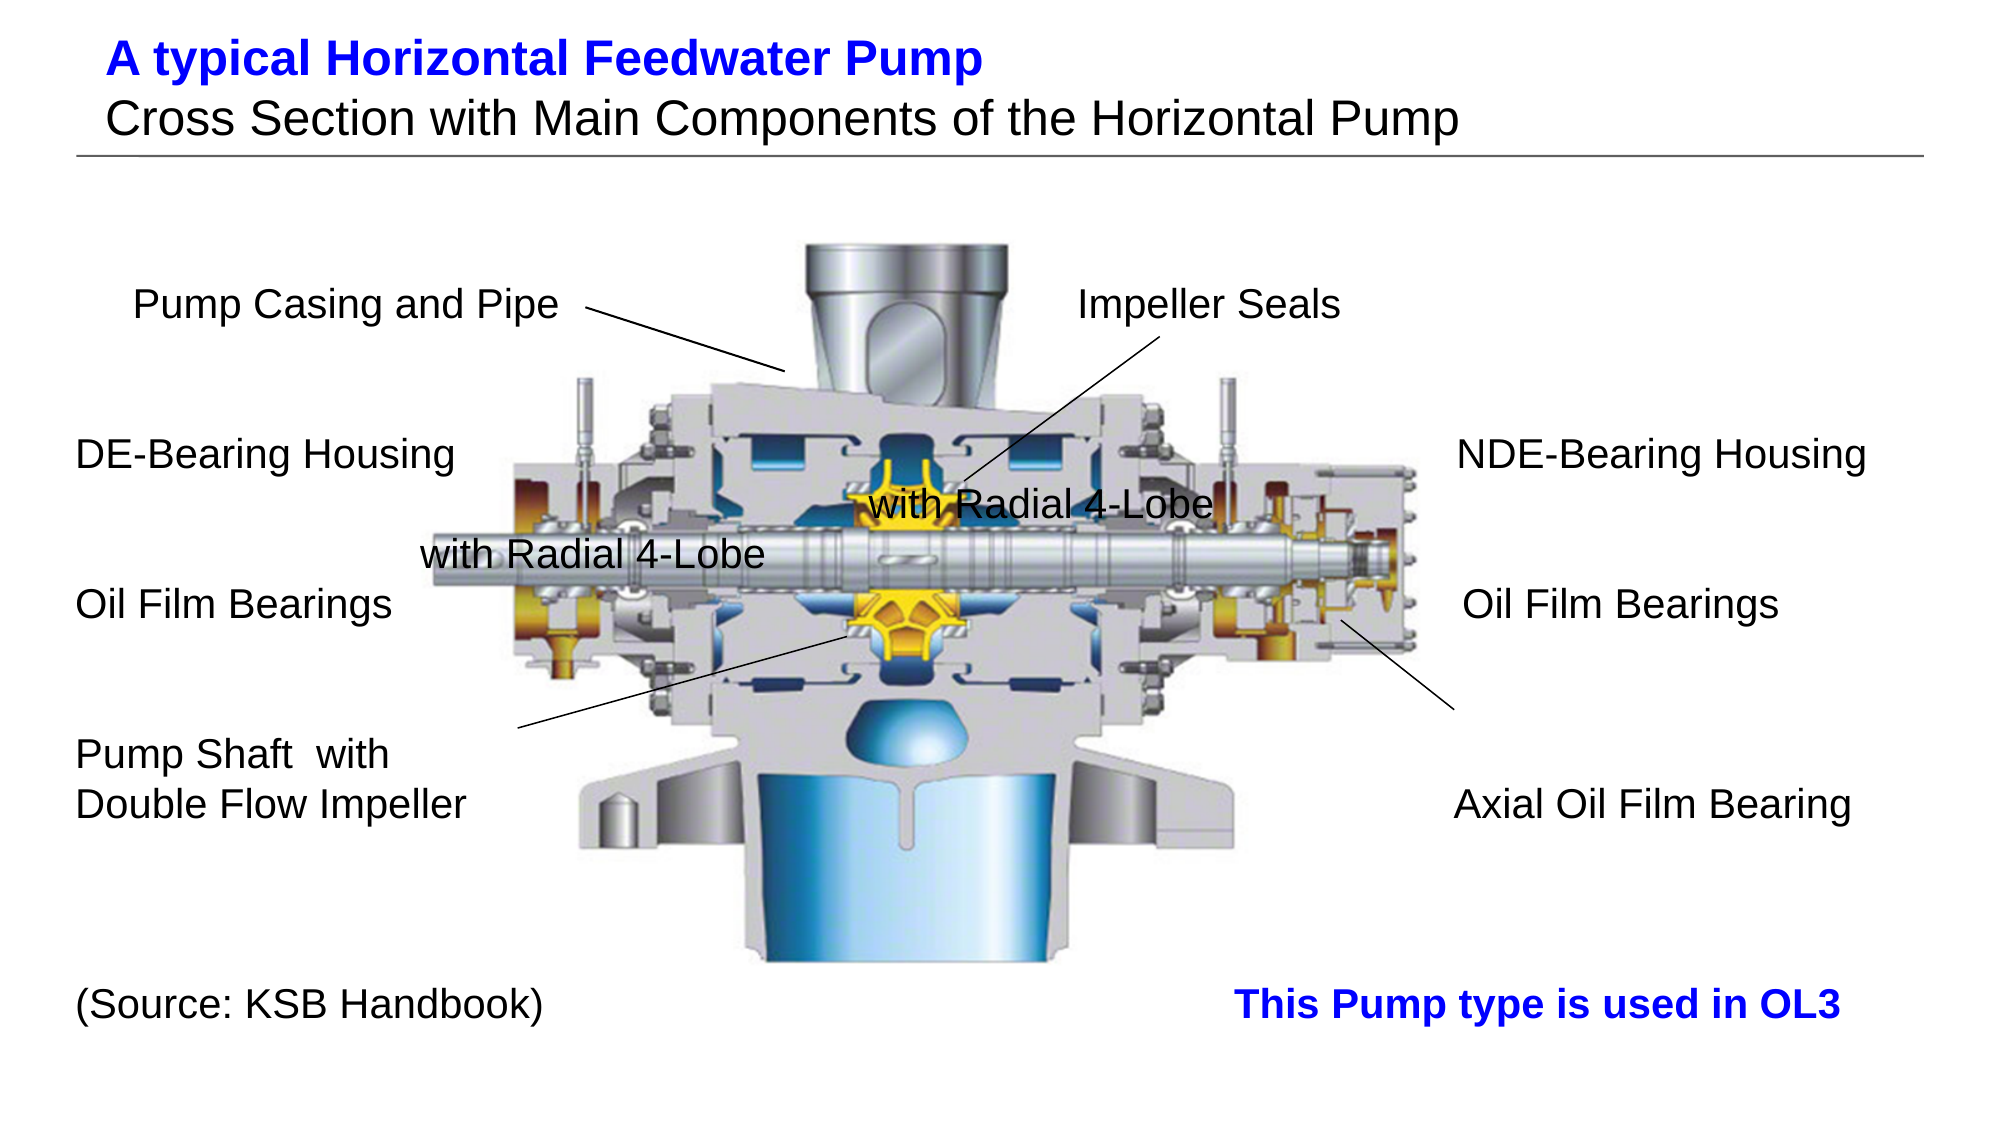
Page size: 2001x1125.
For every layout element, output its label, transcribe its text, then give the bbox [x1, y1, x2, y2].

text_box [517, 636, 848, 729]
text_box A typical Horizontal Feedwater Pump Cross Section with Main Components of the Horizontal Pump [90, 18, 1490, 153]
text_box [1340, 619, 1455, 710]
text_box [963, 336, 1160, 482]
text_box Pump Casing and Pipe Impeller Seals DE-Bearing Housing NDE-Bearing Housing with Radial 4-Lobe with Radial 4-Lobe Oil Film Bearings Oil Film Bearings Pump Shaft with Double Flow Impeller Axial Oil Film Bearing (Source: KSB Handbook) This Pump type is used in OL3 [60, 269, 1914, 1035]
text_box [585, 306, 785, 372]
picture [328, 226, 1595, 979]
